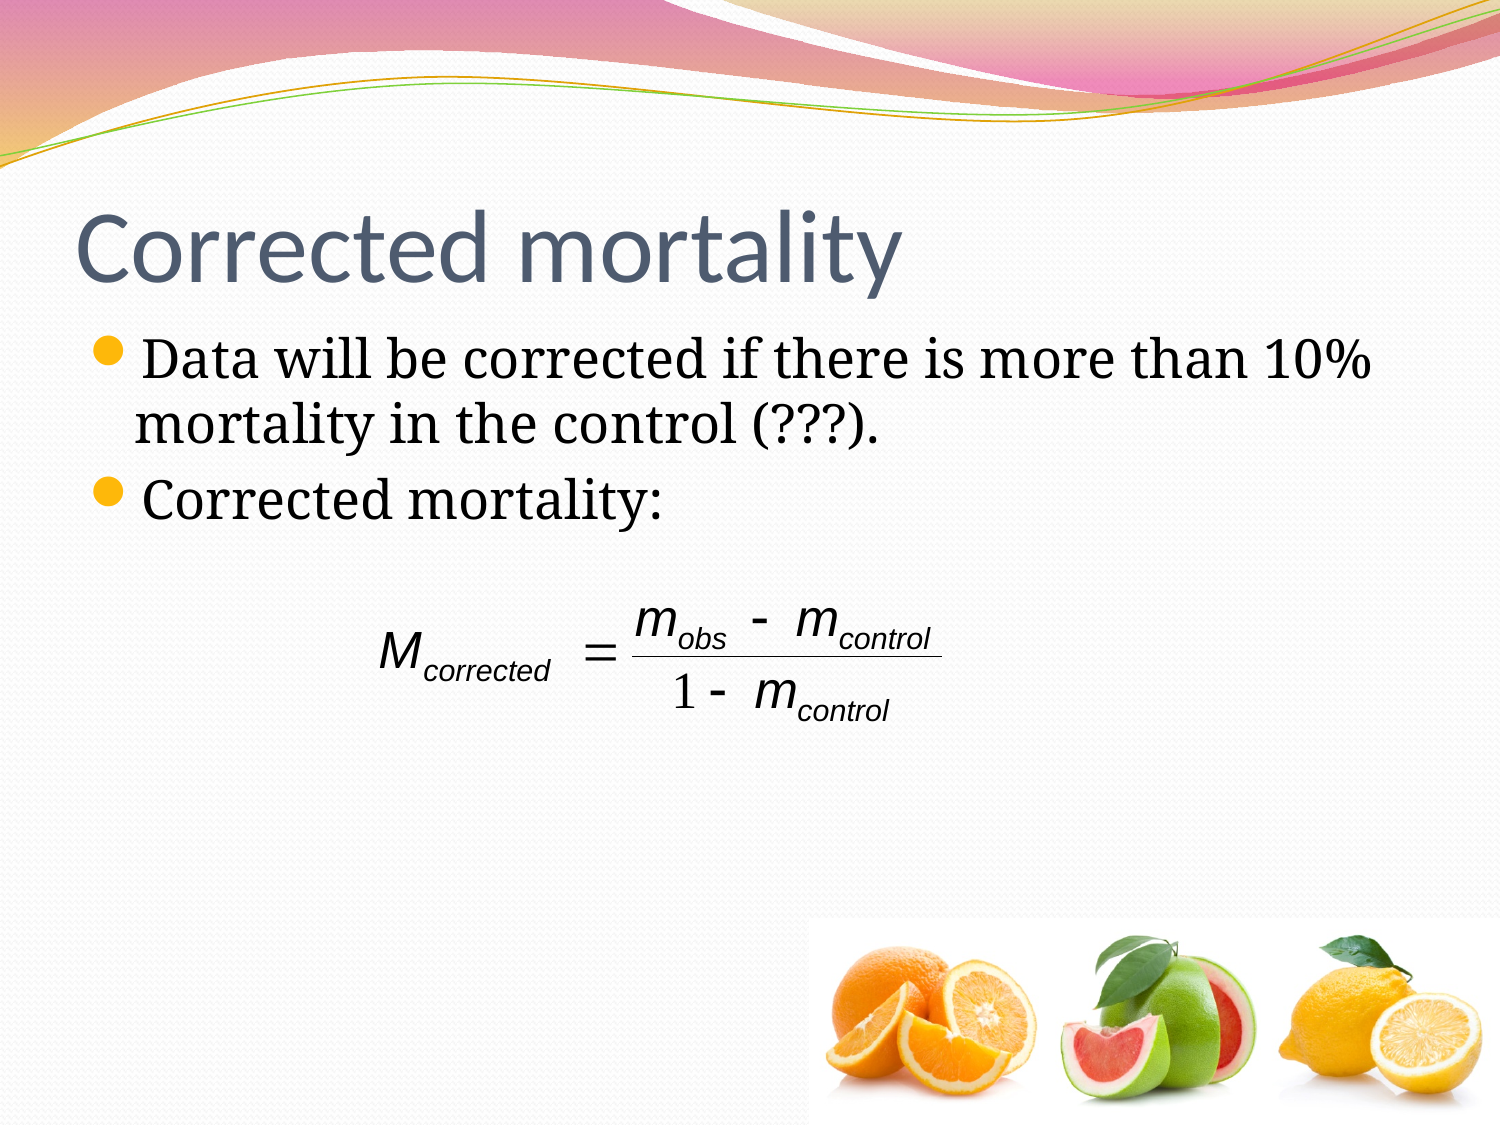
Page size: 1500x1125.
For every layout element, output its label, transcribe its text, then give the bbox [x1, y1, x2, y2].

list Data will be corrected if there is more than 10% mortality in the control (???). Corrected mortality: [75, 317, 1425, 1038]
title Corrected mortality [75, 115, 1425, 303]
picture [808, 917, 1500, 1125]
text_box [371, 585, 951, 735]
table_cell 280 [801, 919, 808, 1038]
table_cell 280 [364, 587, 957, 748]
